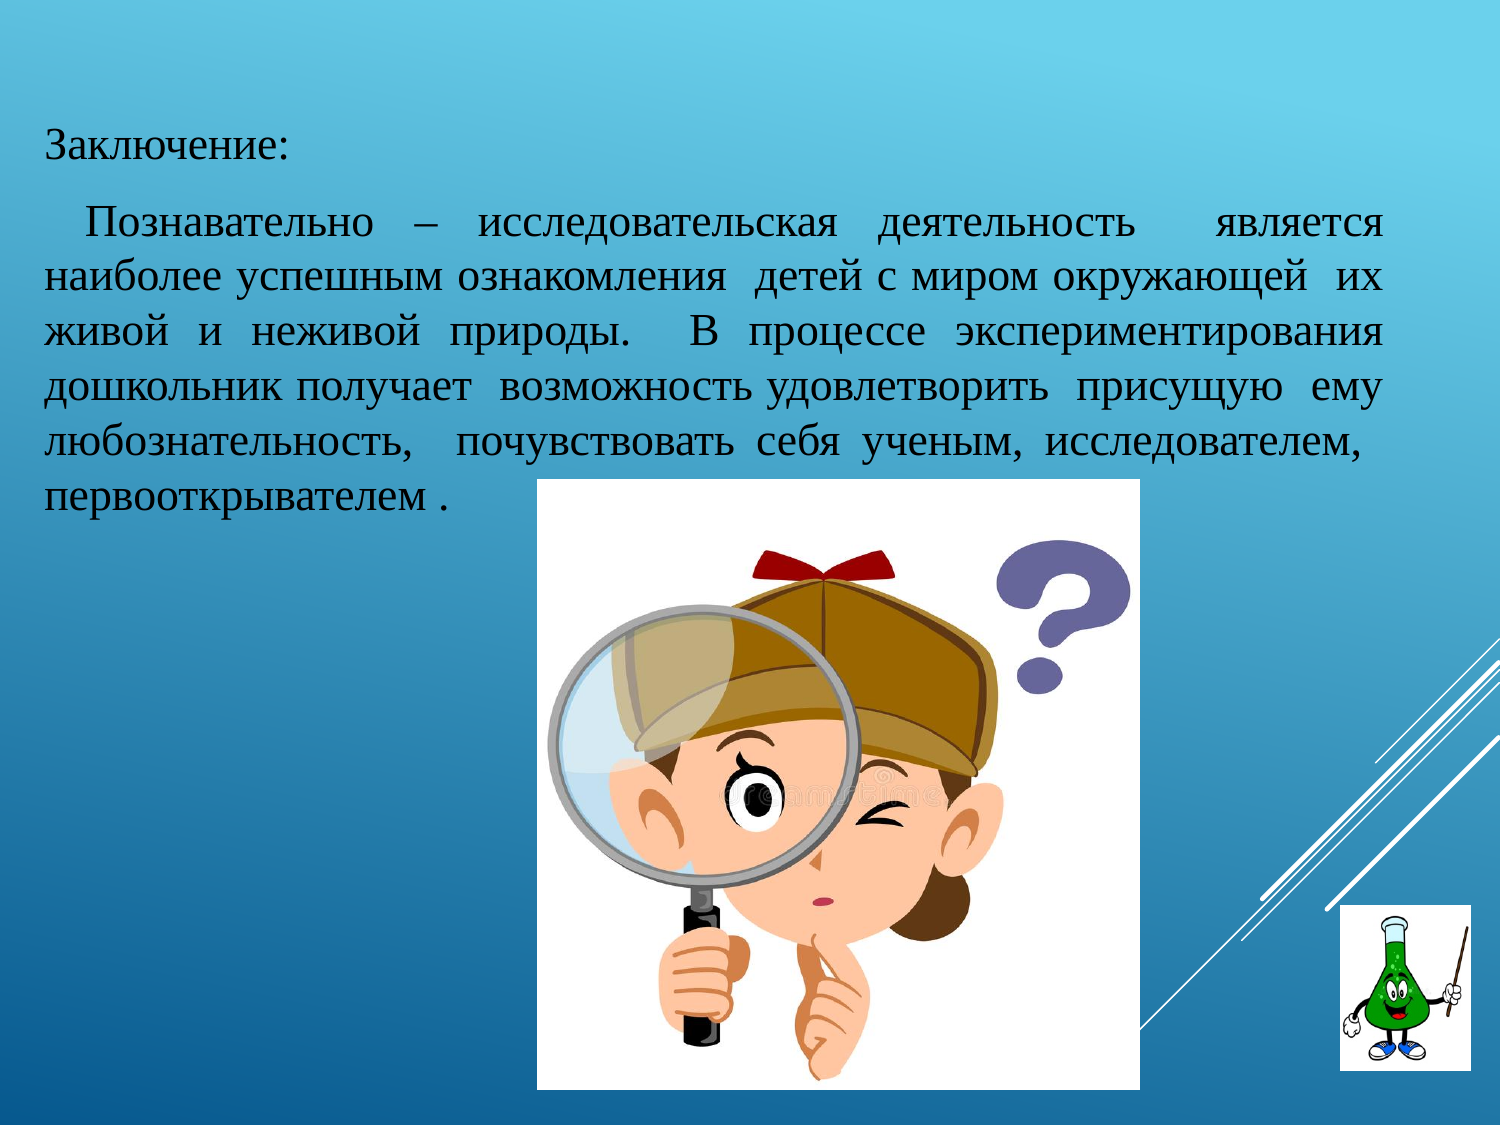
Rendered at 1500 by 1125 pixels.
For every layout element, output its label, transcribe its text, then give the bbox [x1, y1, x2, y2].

list Заключение: Познавательно – исследовательская деятельность является наиболее успешным ознакомления детей с миром окружающей их живой и неживой природы. В процессе экспериментирования дошкольник получает возможность удовлетворить присущую ему любознательность, почувствовать себя ученым, исследователем, первооткрывателем . [29, 0, 1400, 634]
picture [1340, 904, 1471, 1071]
picture [537, 479, 1141, 1090]
